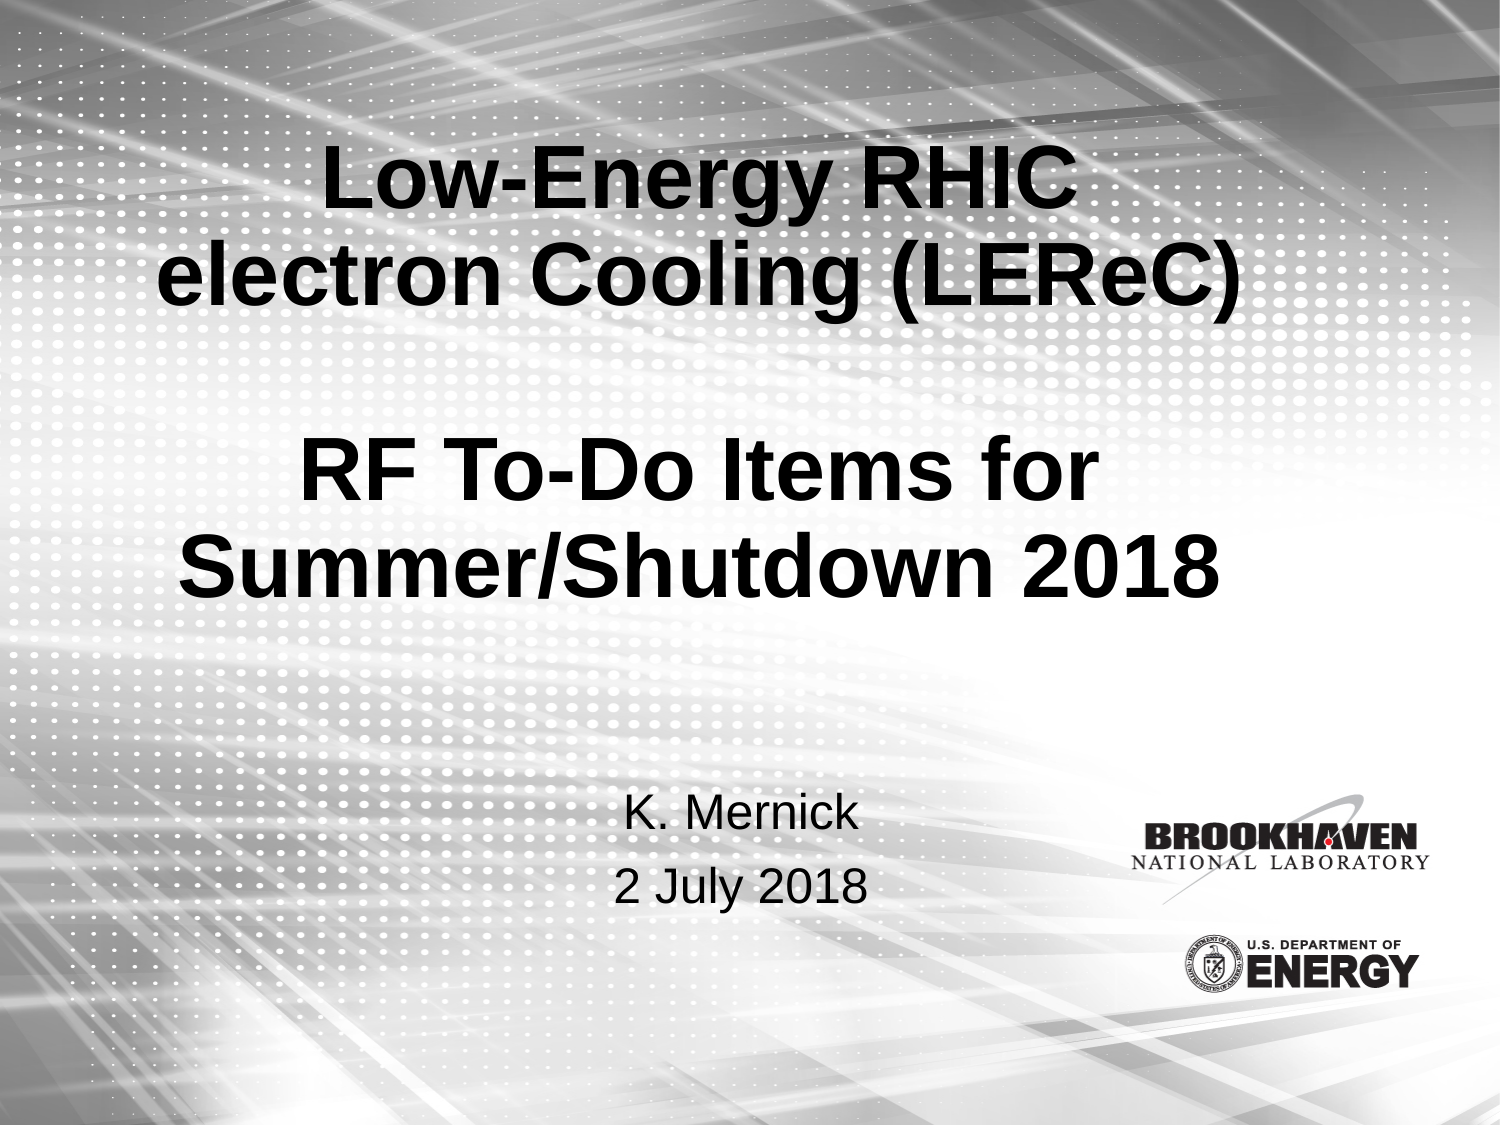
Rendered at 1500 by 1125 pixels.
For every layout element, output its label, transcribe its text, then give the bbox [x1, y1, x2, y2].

picture [0, 0, 1500, 1125]
title Low-Energy RHIC electron Cooling (LEReC) RF To-Do Items for Summer/Shutdown 2018 [137, 112, 1263, 624]
subtitle K. Mernick 2 July 2018 [57, 778, 1425, 1050]
